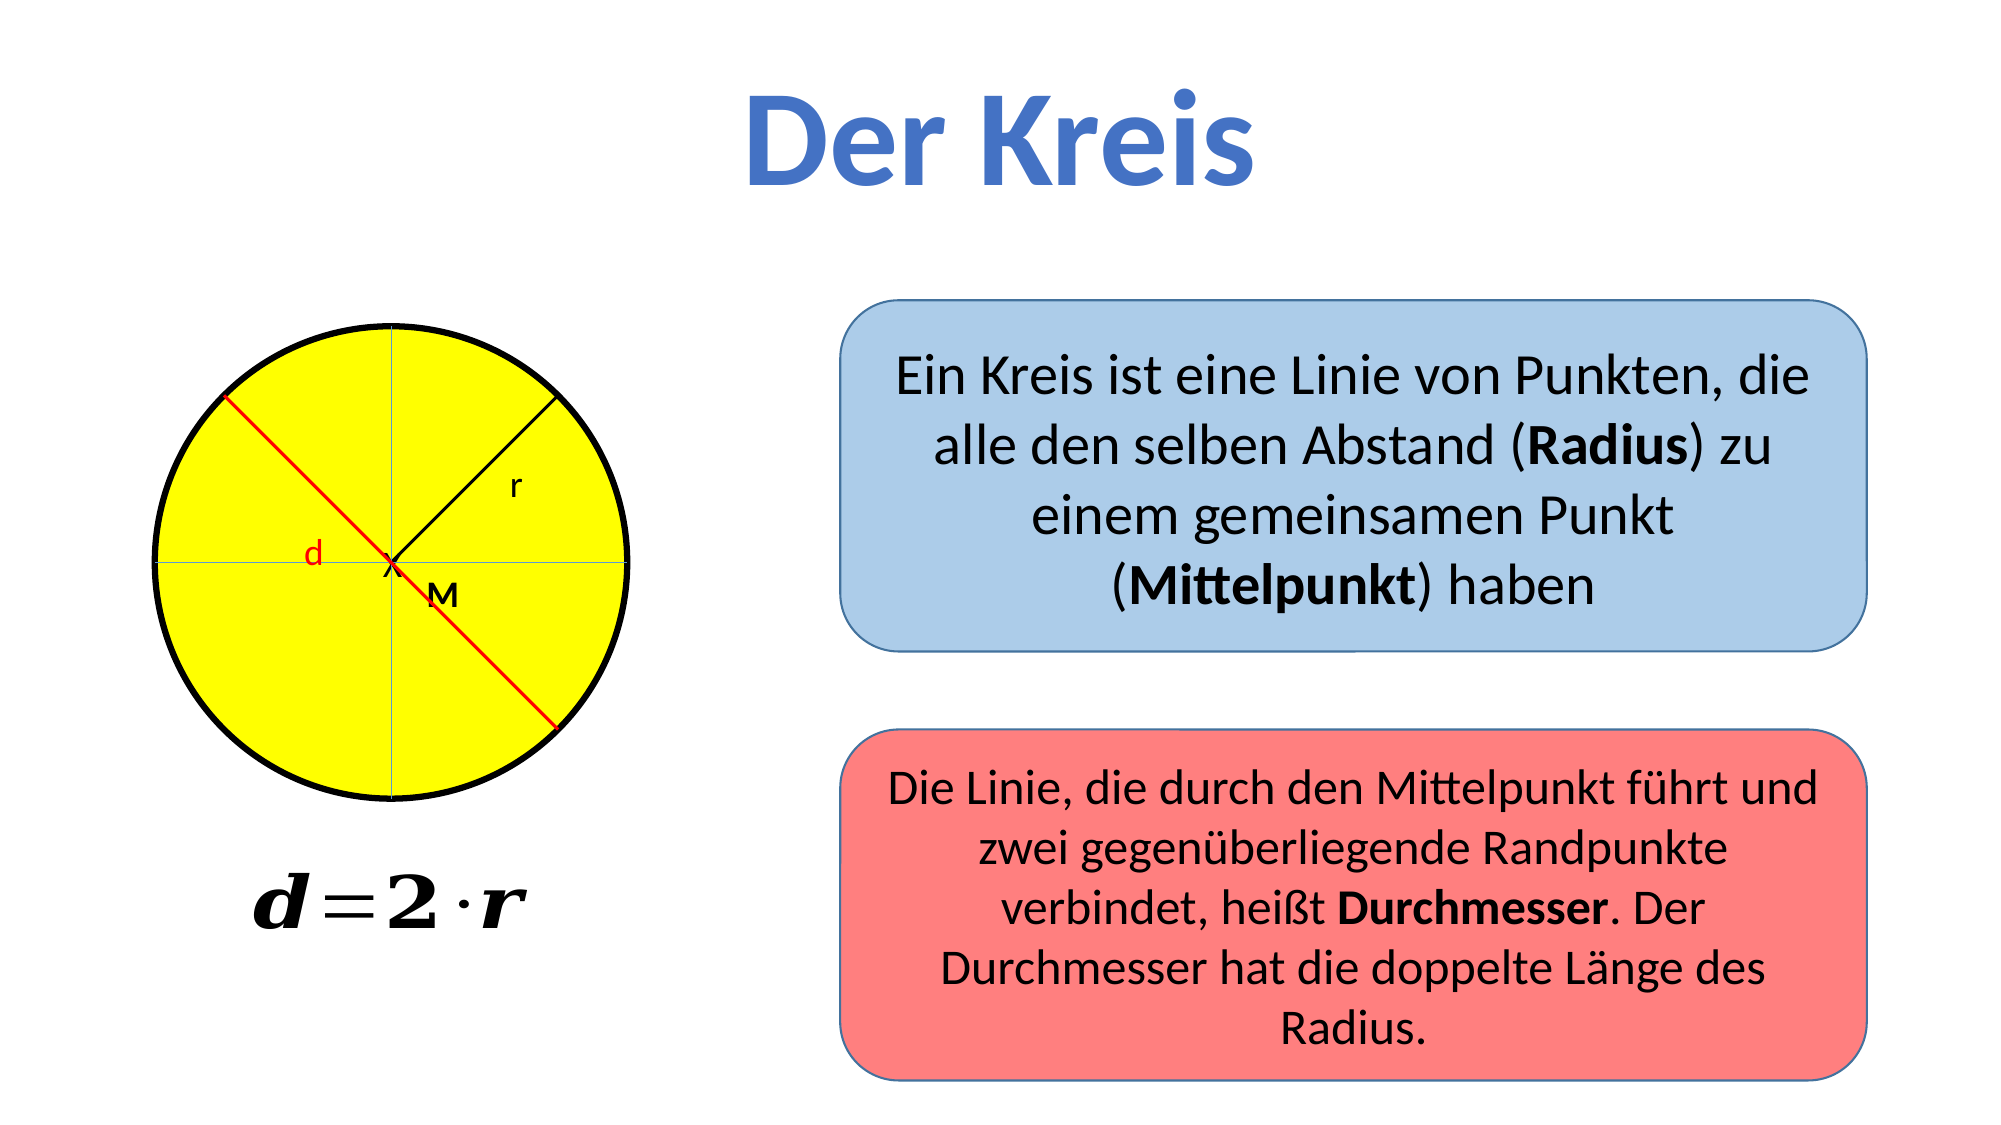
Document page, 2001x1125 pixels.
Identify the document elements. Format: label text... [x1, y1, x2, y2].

text_box Ein Kreis ist eine Linie von Punkten, die alle den selben Abstand (Radius) zu einem gemeinsamen Punkt (Mittelpunkt) haben [839, 299, 1868, 653]
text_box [154, 326, 628, 799]
text_box Der Kreis [727, 40, 1273, 221]
text_box Die Linie, die durch den Mittelpunkt führt und zwei gegenüberliegende Randpunkte verbindet, heißt Durchmesser. Der Durchmesser hat die doppelte Länge des Radius. [839, 728, 1868, 1082]
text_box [223, 395, 559, 730]
